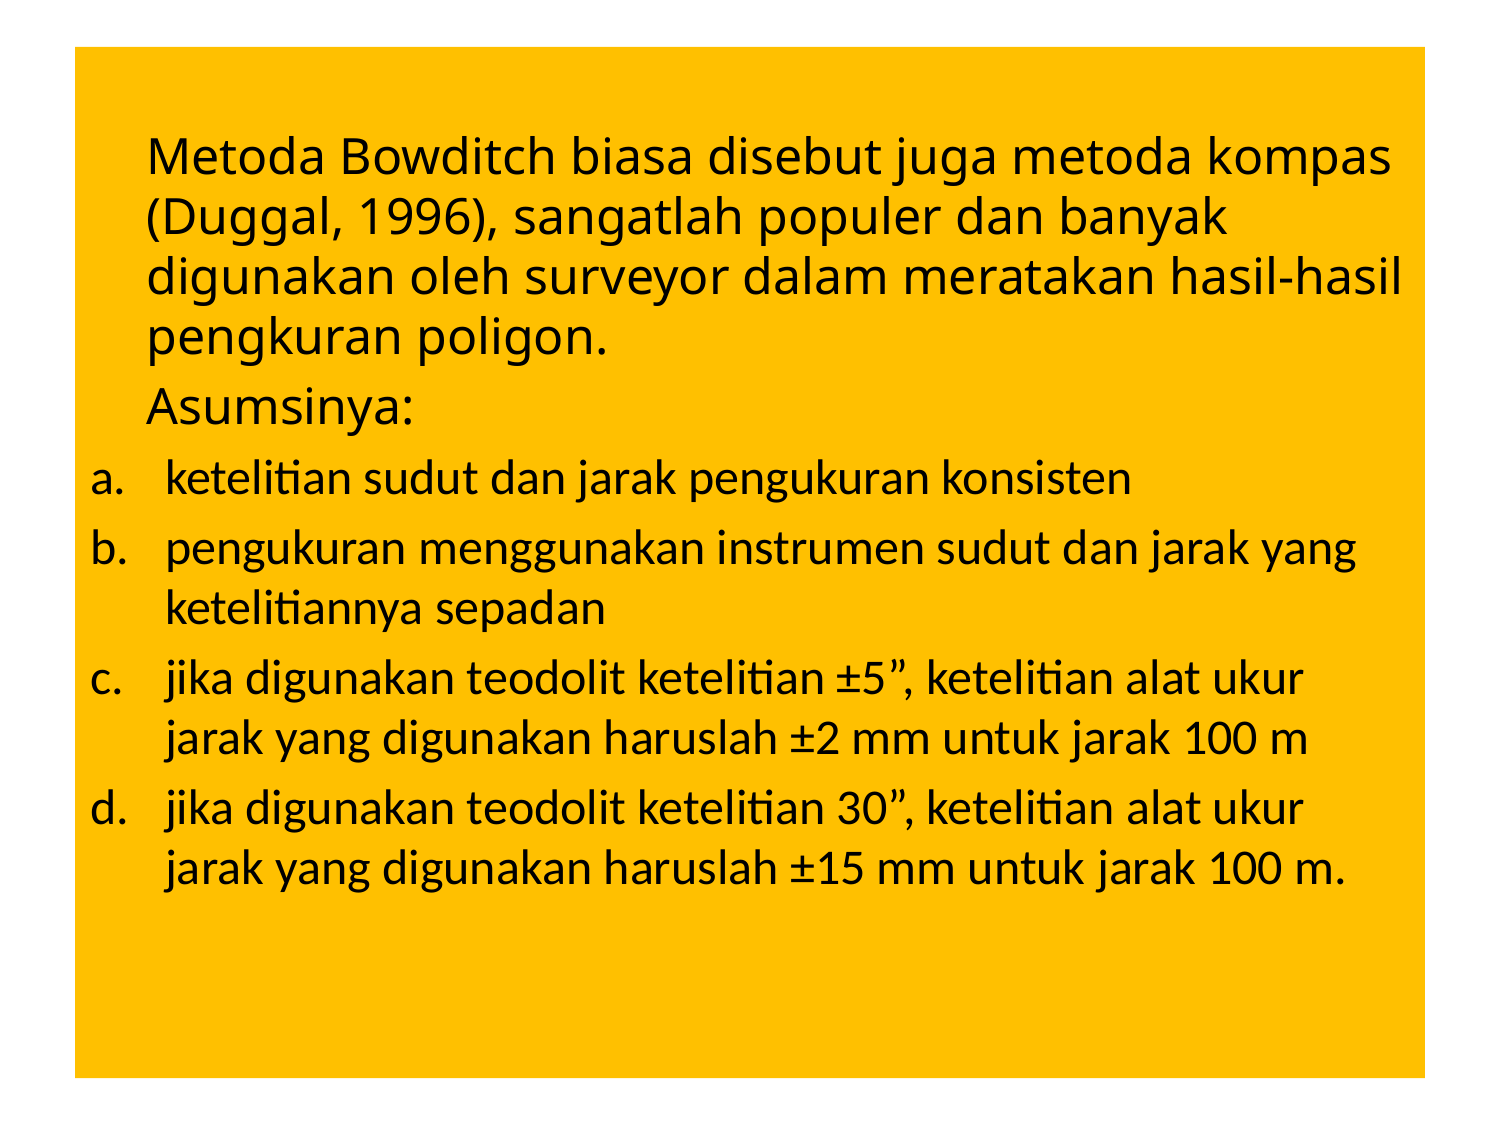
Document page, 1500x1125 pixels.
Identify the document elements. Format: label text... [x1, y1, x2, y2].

list Metoda Bowditch biasa disebut juga metoda kompas (Duggal, 1996), sangatlah populer dan banyak digunakan oleh surveyor dalam meratakan hasil-hasil pengkuran poligon. Asumsinya: ketelitian sudut dan jarak pengukuran konsisten pengukuran menggunakan instrumen sudut dan jarak yang ketelitiannya sepadan jika digunakan teodolit ketelitian ±5”, ketelitian alat ukur jarak yang digunakan haruslah ±2 mm untuk jarak 100 m jika digunakan teodolit ketelitian 30”, ketelitian alat ukur jarak yang digunakan haruslah ±15 mm untuk jarak 100 m. [75, 46, 1425, 1079]
